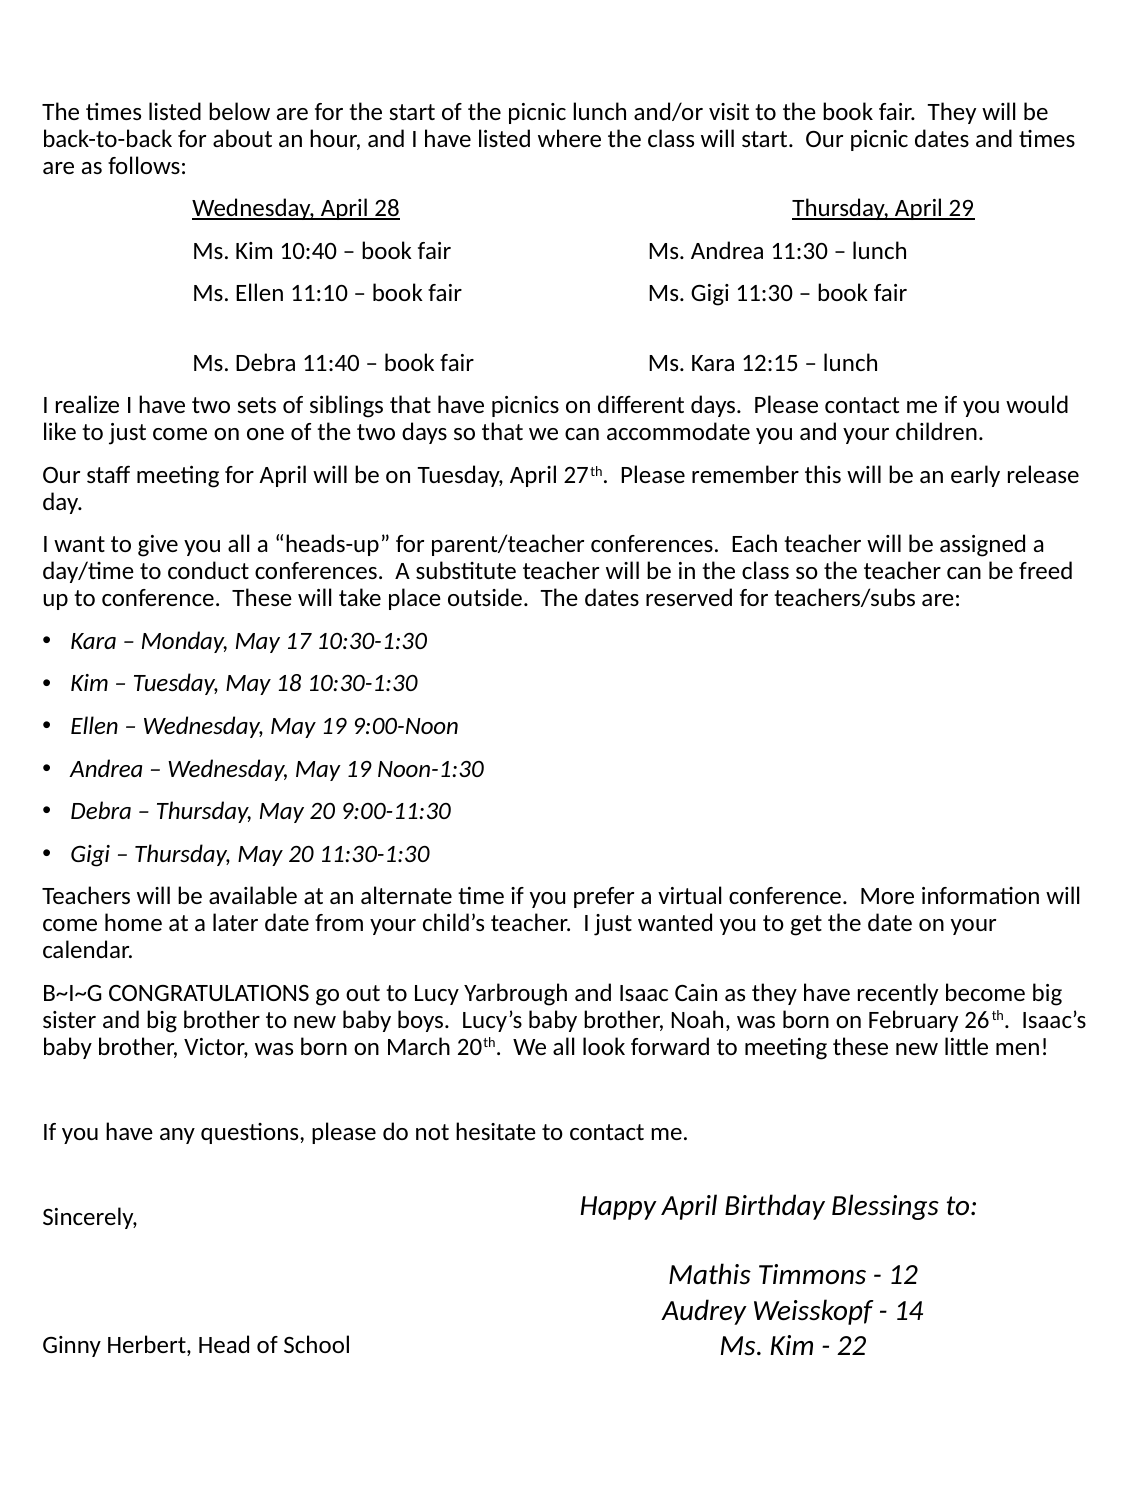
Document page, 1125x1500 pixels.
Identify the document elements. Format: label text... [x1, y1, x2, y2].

list The times listed below are for the start of the picnic lunch and/or visit to the book fair. They will be back-to-back for about an hour, and I have listed where the class will start. Our picnic dates and times are as follows: Wednesday, April 28 Thursday, April 29 Ms. Kim 10:40 – book fair Ms. Andrea 11:30 – lunch Ms. Ellen 11:10 – book fair Ms. Gigi 11:30 – book fair Ms. Debra 11:40 – book fair Ms. Kara 12:15 – lunch I realize I have two sets of siblings that have picnics on different days. Please contact me if you would like to just come on one of the two days so that we can accommodate you and your children. Our staff meeting for April will be on Tuesday, April 27th. Please remember this will be an early release day. I want to give you all a “heads-up” for parent/teacher conferences. Each teacher will be assigned a day/time to conduct conferences. A substitute teacher will be in the class so the teacher can be freed up to conference. These will take place outside. The dates reserved for teachers/subs are: Kara – Monday, May 17 10:30-1:30 Kim – Tuesday, May 18 10:30-1:30 Ellen – Wednesday, May 19 9:00-Noon Andrea – Wednesday, May 19 Noon-1:30 Debra – Thursday, May 20 9:00-11:30 Gigi – Thursday, May 20 11:30-1:30 Teachers will be available at an alternate time if you prefer a virtual conference. More information will come home at a later date from your child’s teacher. I just wanted you to get the date on your calendar. B~I~G CONGRATULATIONS go out to Lucy Yarbrough and Isaac Cain as they have recently become big sister and big brother to new baby boys. Lucy’s baby brother, Noah, was born on February 26th. Isaac’s baby brother, Victor, was born on March 20th. We all look forward to meeting these new little men! If you have any questions, please do not hesitate to contact me. Sincerely, Ginny Herbert, Head of School [27, 23, 1103, 1469]
text_box Happy April Birthday Blessings to: Mathis Timmons - 12 Audrey Weisskopf - 14 Ms. Kim - 22 [564, 1178, 1022, 1396]
